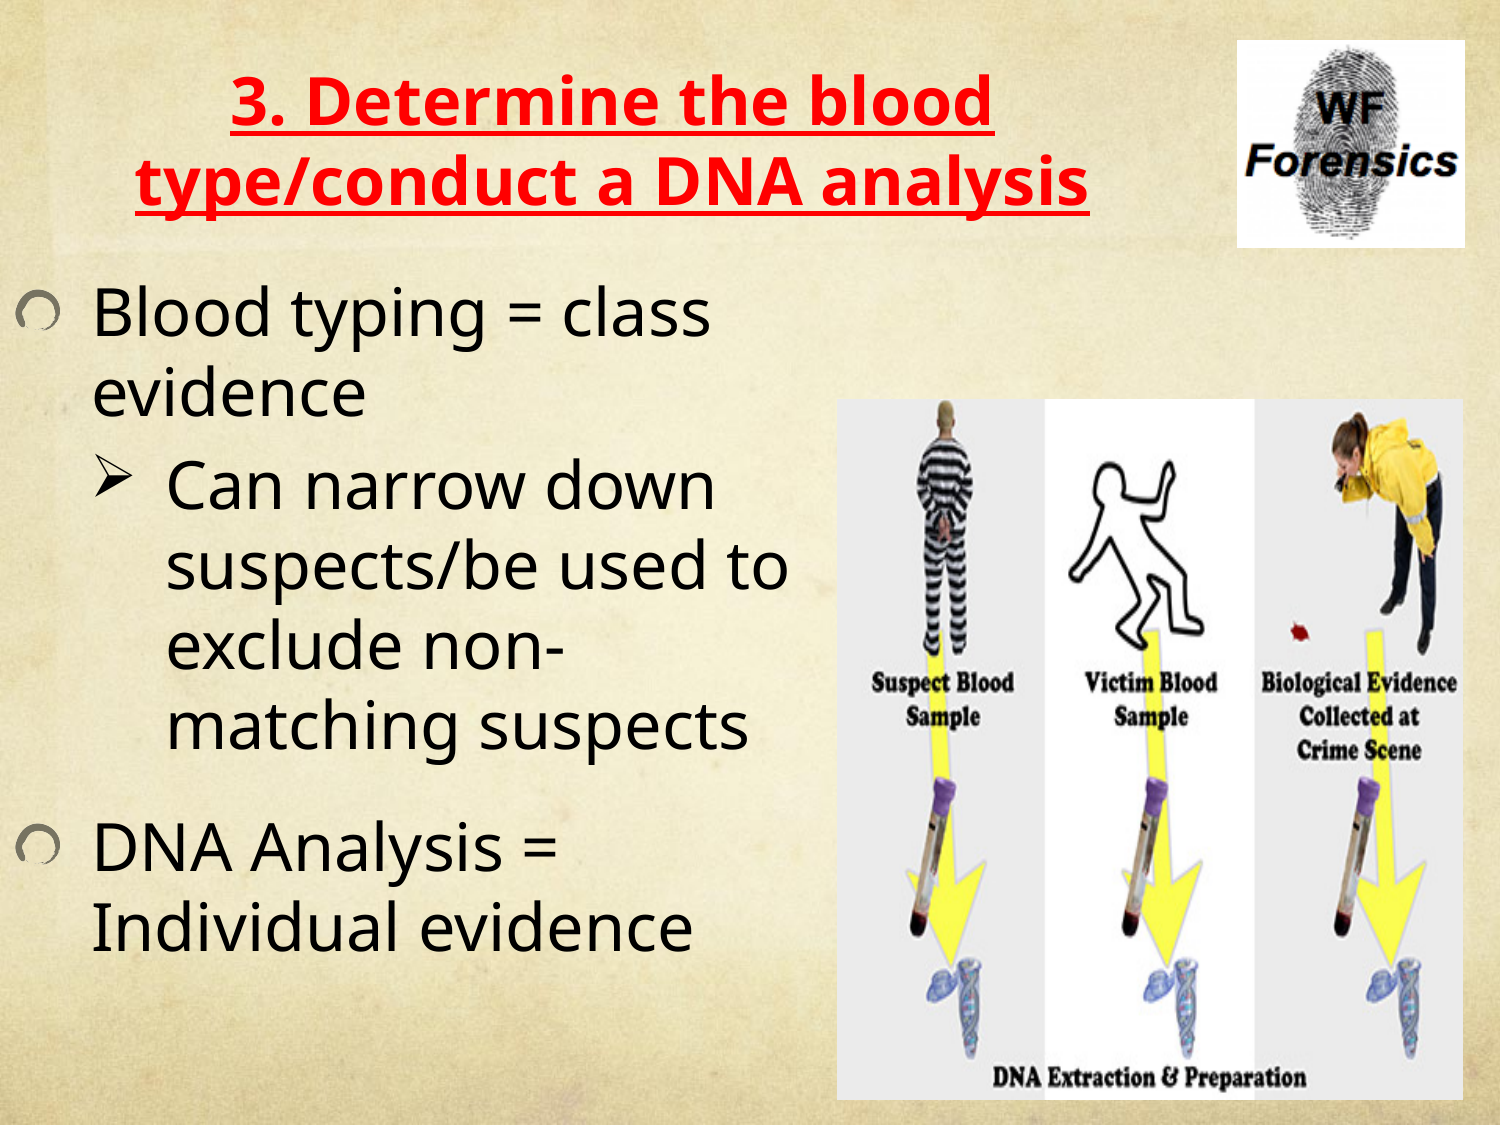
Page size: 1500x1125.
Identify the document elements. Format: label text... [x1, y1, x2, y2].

picture [15, 289, 62, 332]
picture [15, 823, 62, 866]
list Blood typing = class evidence Can narrow down suspects/be used to exclude non-matching suspects DNA Analysis = Individual evidence [0, 262, 813, 1100]
picture [0, 0, 1500, 1125]
text_box 3. Determine the blood type/conduct a DNA analysis [0, 51, 1225, 227]
